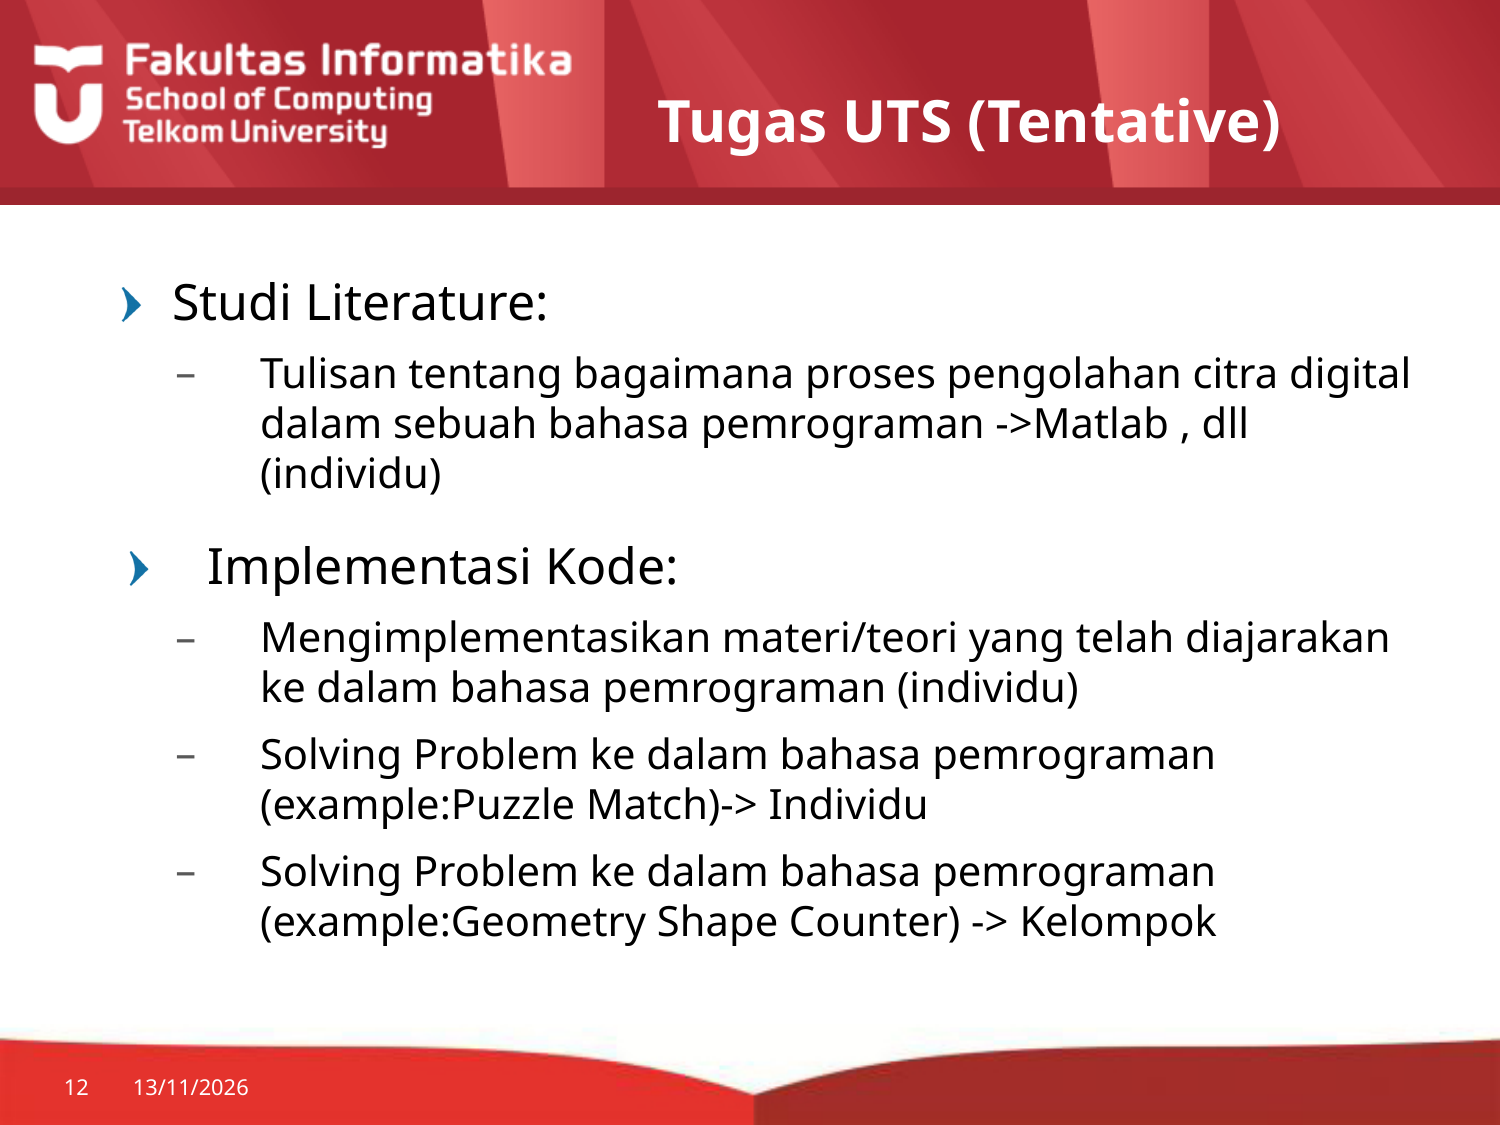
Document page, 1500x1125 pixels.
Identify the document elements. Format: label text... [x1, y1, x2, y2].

title Tugas UTS (Tentative) [642, 37, 1438, 200]
picture [115, 276, 145, 324]
slide_number 12 [63, 1058, 123, 1119]
list Studi Literature: Tulisan tentang bagaimana proses pengolahan citra digital dalam sebuah bahasa pemrograman ->Matlab , dll (individu) Implementasi Kode: Mengimplementasikan materi/teori yang telah diajarakan ke dalam bahasa pemrograman (individu) Solving Problem ke dalam bahasa pemrograman (example:Puzzle Match)-> Individu Solving Problem ke dalam bahasa pemrograman (example:Geometry Shape Counter) -> Kelompok [100, 262, 1438, 1000]
picture [0, 1024, 1500, 1125]
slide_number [132, 1058, 403, 1119]
picture [123, 540, 152, 588]
picture [0, 0, 1500, 205]
